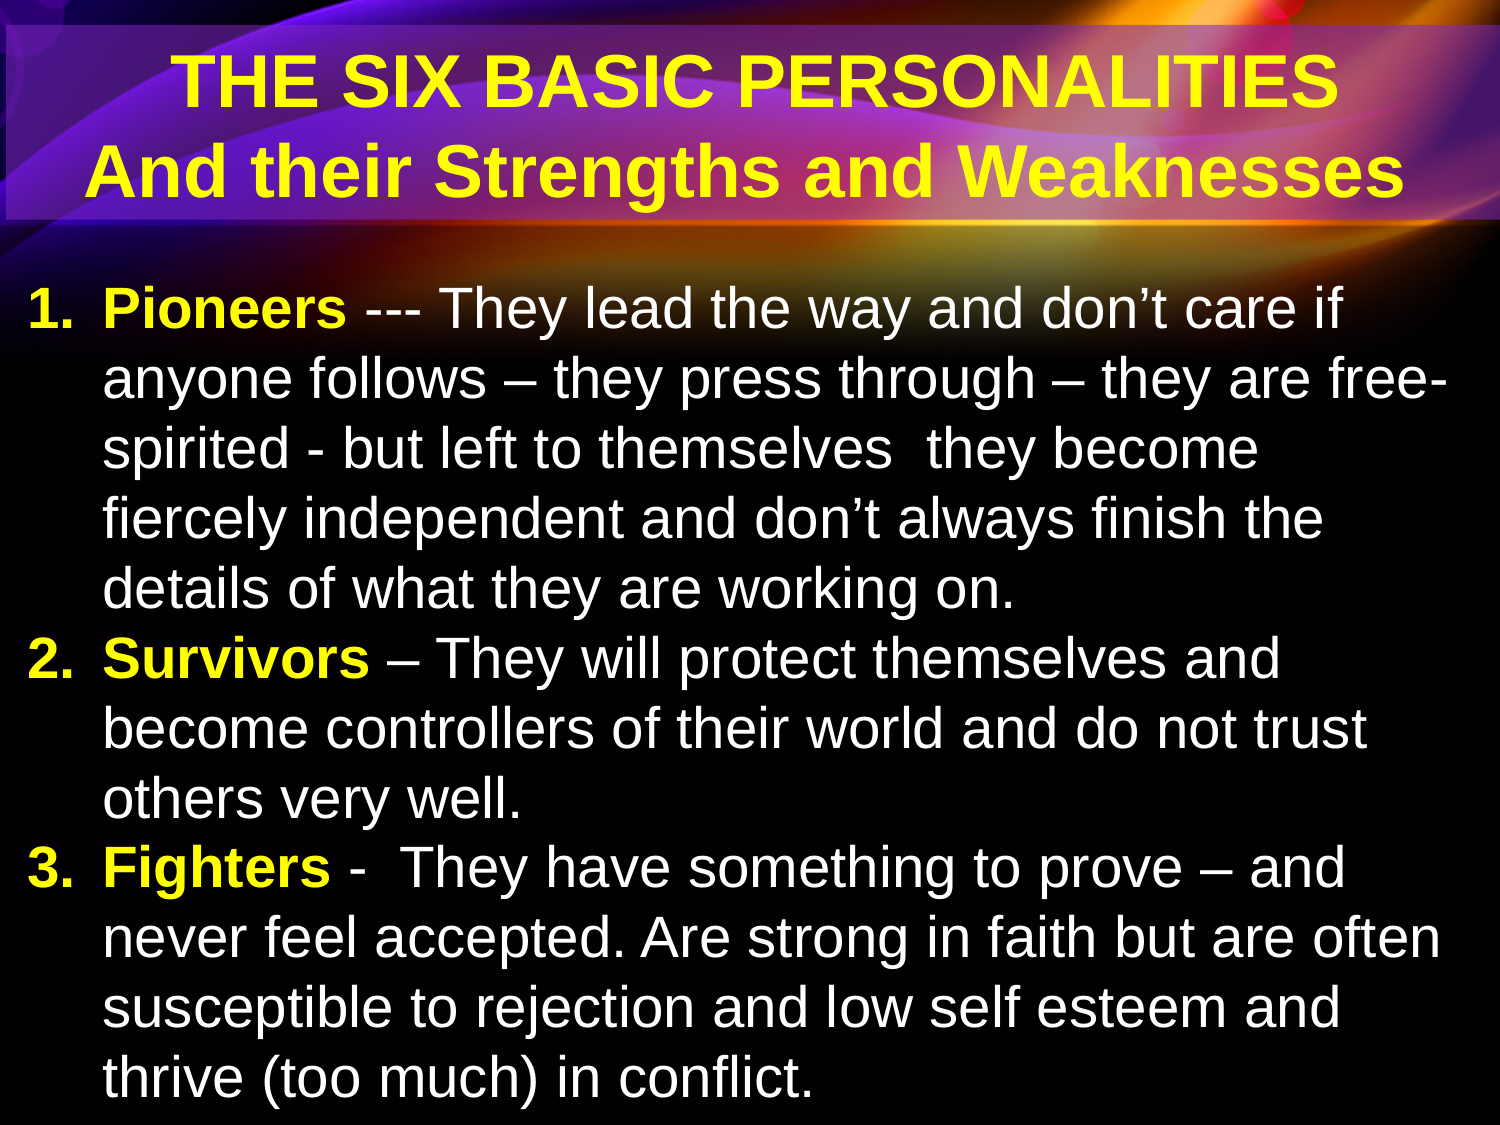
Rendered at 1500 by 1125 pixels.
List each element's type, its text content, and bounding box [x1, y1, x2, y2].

picture [0, 0, 1500, 1125]
text_box THE SIX BASIC PERSONALITIES And their Strengths and Weaknesses [6, 24, 1500, 220]
text_box Pioneers --- They lead the way and don’t care if anyone follows – they press through – they are free-spirited - but left to themselves they become fiercely independent and don’t always finish the details of what they are working on. Survivors – They will protect themselves and become controllers of their world and do not trust others very well. Fighters - They have something to prove – and never feel accepted. Are strong in faith but are often susceptible to rejection and low self esteem and thrive (too much) in conflict. [12, 262, 1475, 1117]
